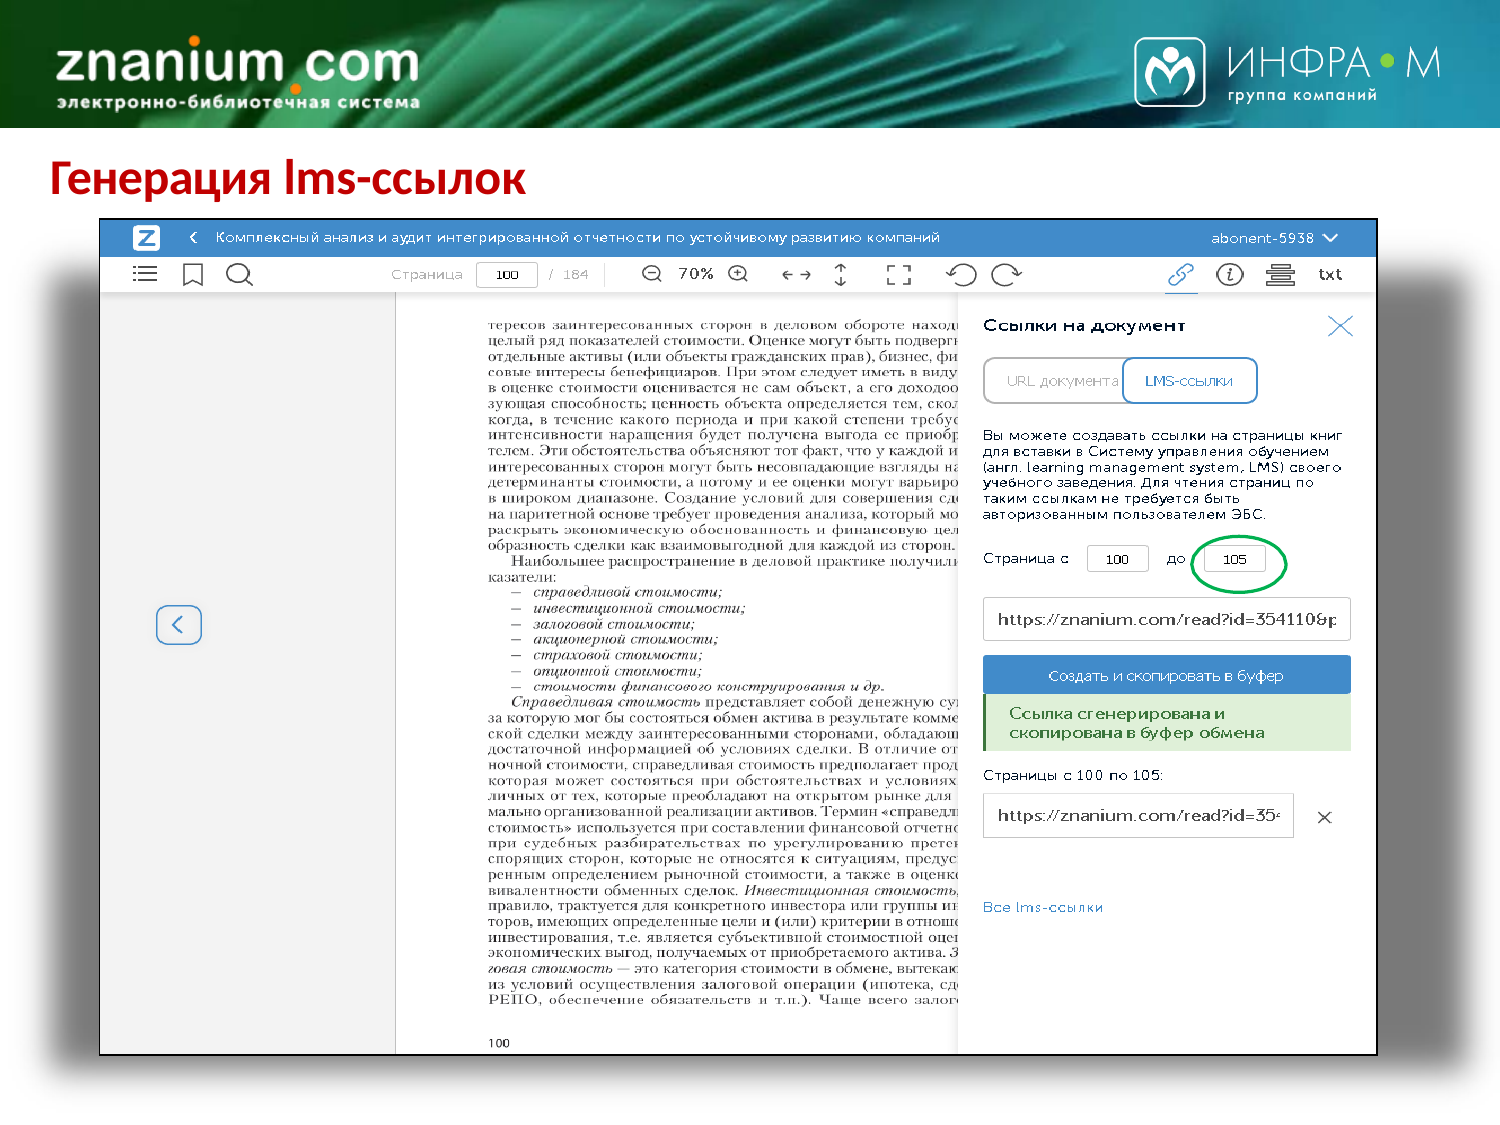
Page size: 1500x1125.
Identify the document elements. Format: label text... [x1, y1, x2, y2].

text_box [55, 35, 420, 113]
text_box [4, 225, 1500, 1120]
picture [0, 0, 1500, 128]
title Генерация lms-ссылок [48, 142, 535, 333]
picture [100, 219, 1377, 1055]
